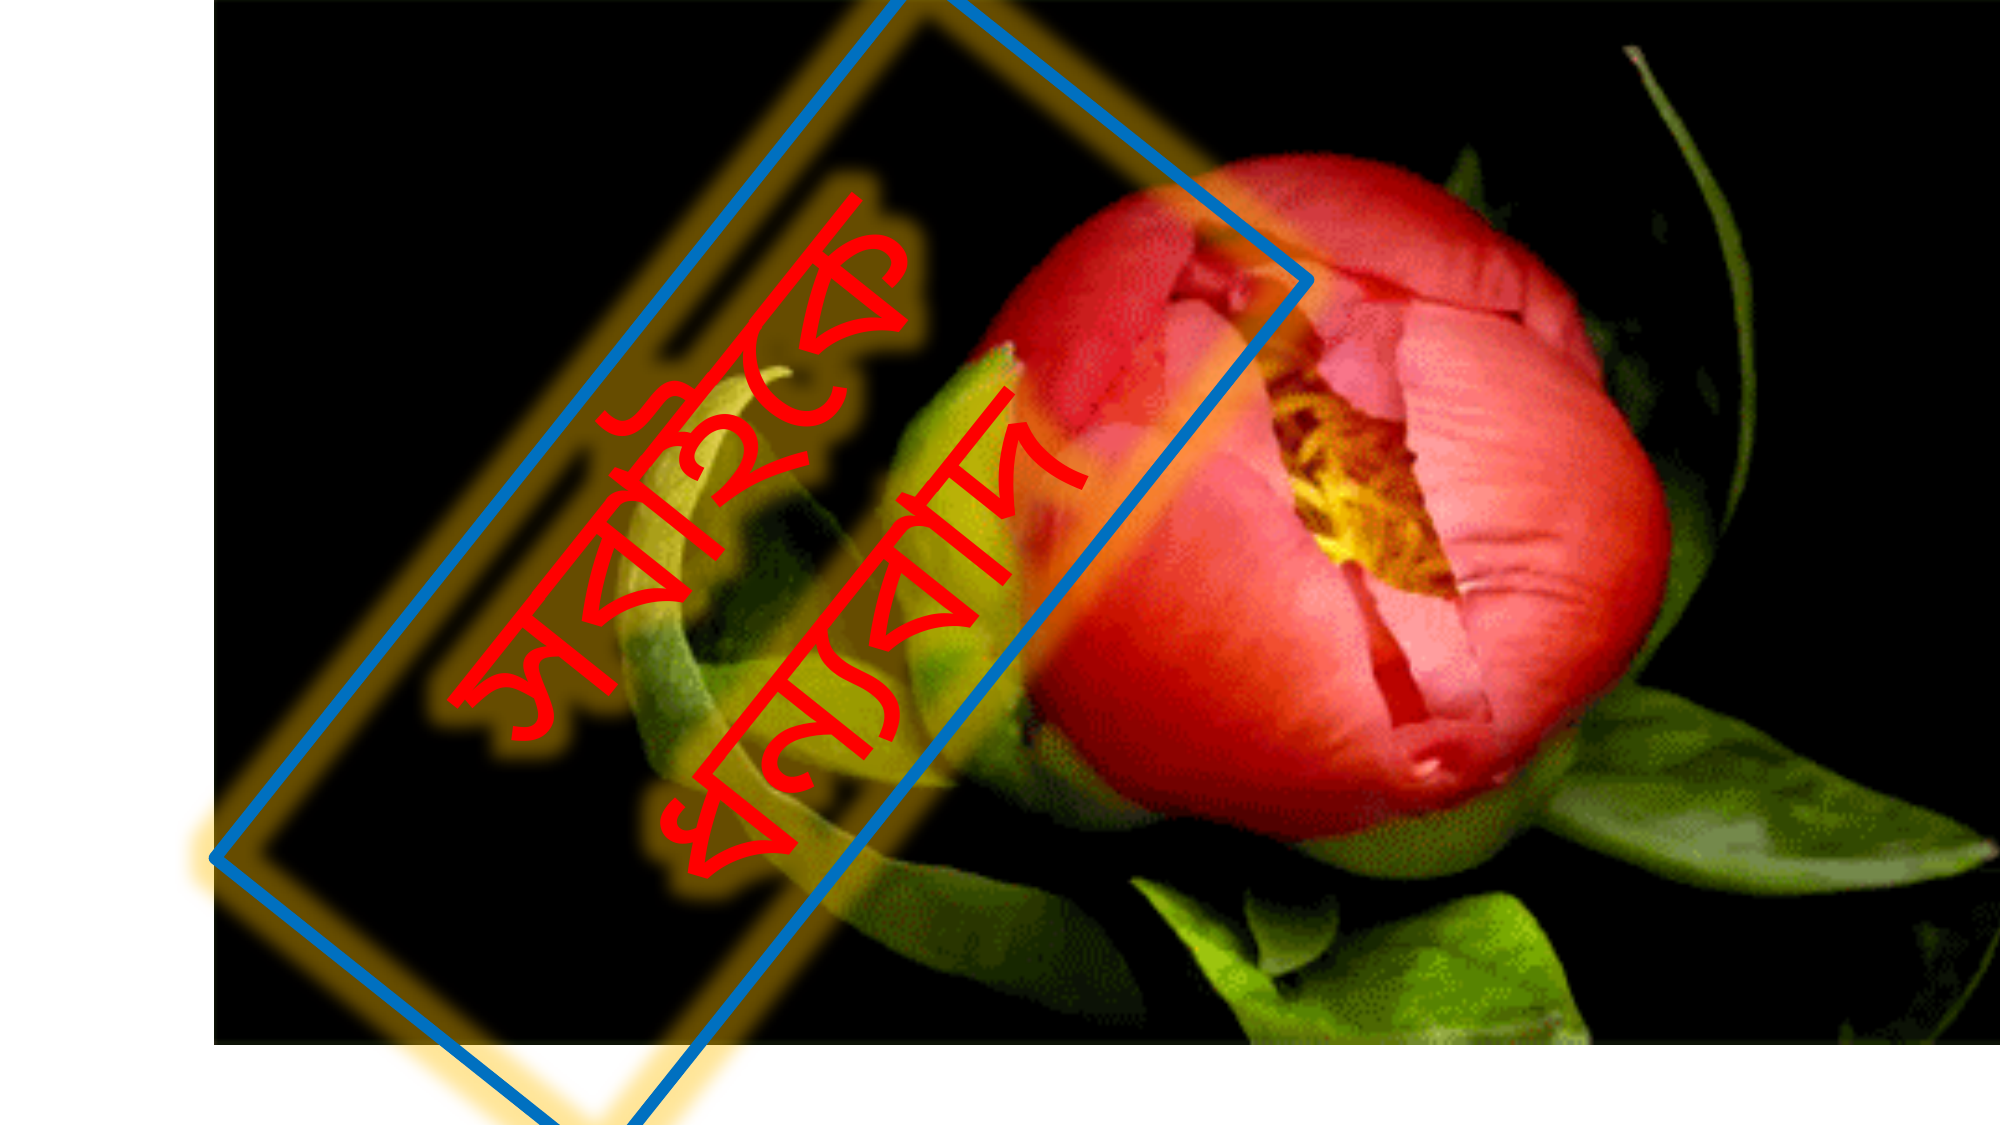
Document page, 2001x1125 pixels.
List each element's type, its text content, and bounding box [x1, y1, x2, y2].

text_box সবাইকে ধন্যবাদ [449, 1045, 699, 1125]
picture [214, 0, 2000, 1045]
